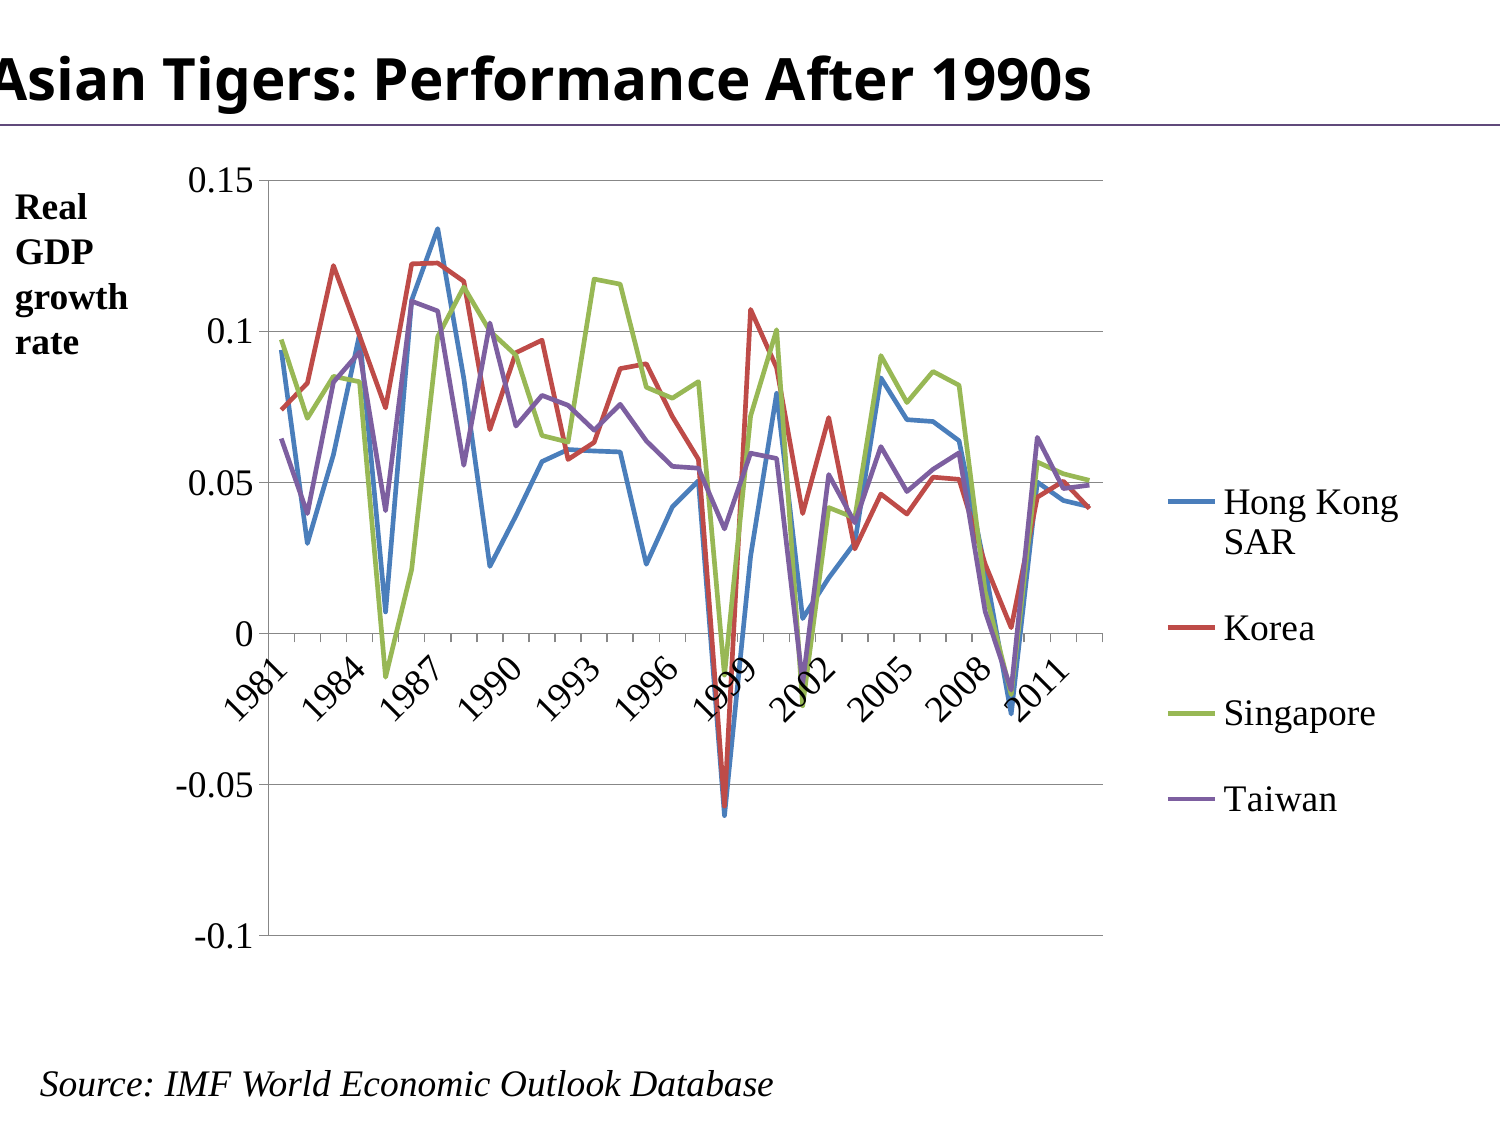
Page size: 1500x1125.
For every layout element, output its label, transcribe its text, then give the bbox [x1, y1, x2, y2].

text_box Real GDP growth rate [0, 174, 132, 370]
chart [137, 137, 1426, 976]
text_box Source: IMF World Economic Outlook Database [24, 1051, 963, 1112]
text_box Asian Tigers: Performance After 1990s [0, 0, 1107, 120]
